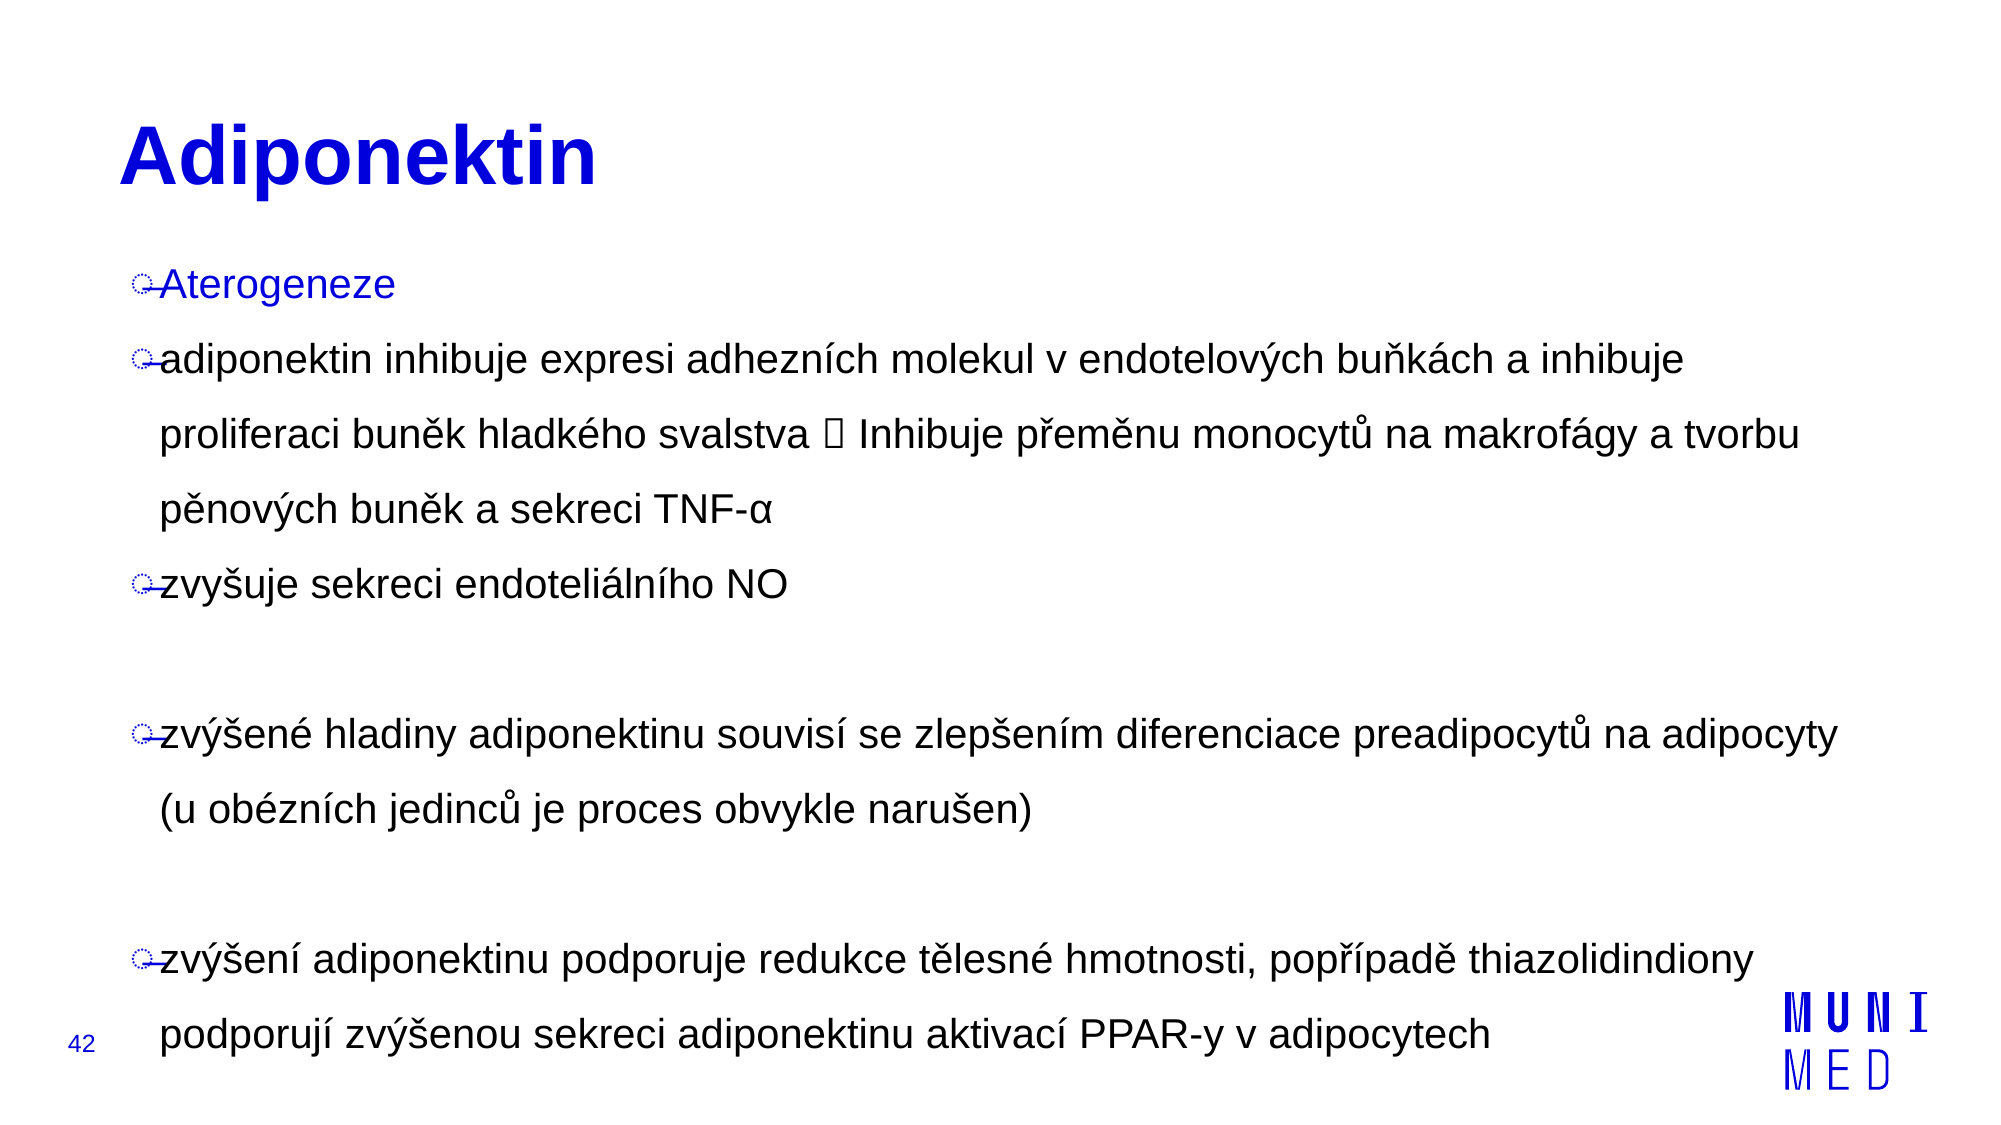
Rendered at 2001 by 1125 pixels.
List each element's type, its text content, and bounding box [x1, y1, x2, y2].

list Aterogeneze adiponektin inhibuje expresi adhezních molekul v endotelových buňkách a inhibuje proliferaci buněk hladkého svalstva  Inhibuje přeměnu monocytů na makrofágy a tvorbu pěnových buněk a sekreci TNF-α zvyšuje sekreci endoteliálního NO zvýšené hladiny adiponektinu souvisí se zlepšením diferenciace preadipocytů na adipocyty (u obézních jedinců je proces obvykle narušen) zvýšení adiponektinu podporuje redukce tělesné hmotnosti, popřípadě thiazolidindiony podporují zvýšenou sekreci adiponektinu aktivací PPAR-y v adipocytech [118, 231, 1862, 1063]
slide_number 42 [67, 1021, 110, 1063]
title Adiponektin [118, 118, 1883, 193]
